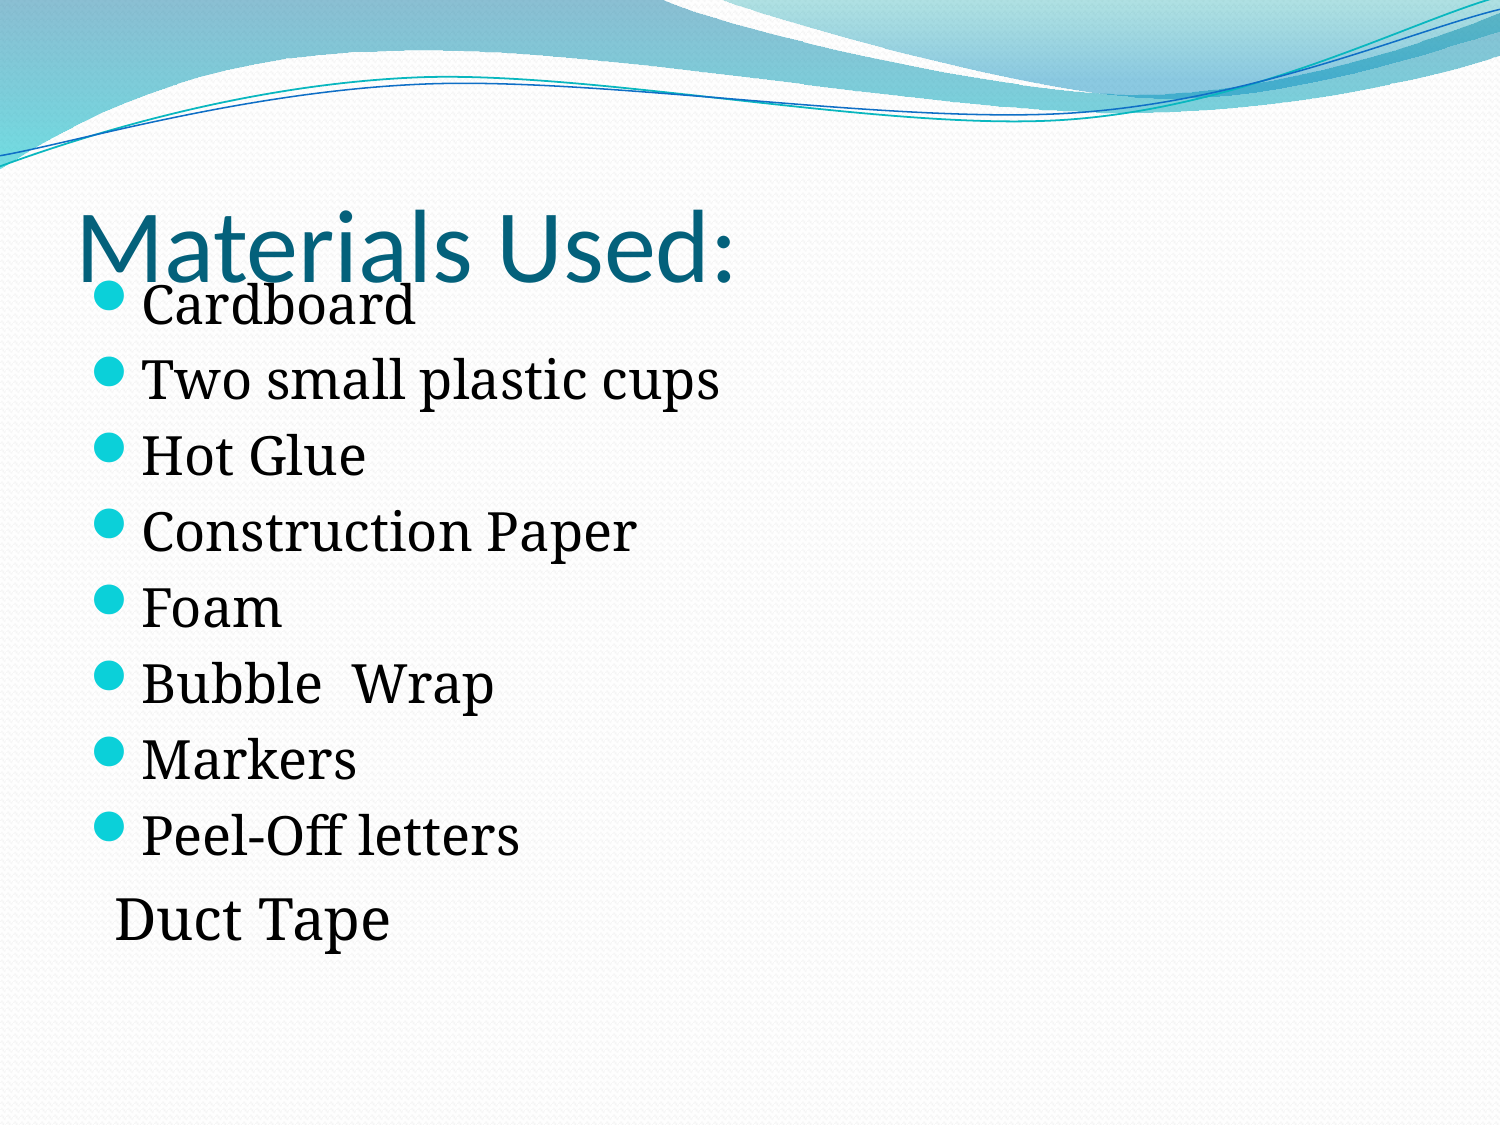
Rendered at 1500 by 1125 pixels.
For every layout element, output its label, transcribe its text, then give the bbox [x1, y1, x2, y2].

text_box Duct Tape [99, 874, 538, 1030]
title Materials Used: [75, 115, 1425, 303]
list Cardboard Two small plastic cups Hot Glue Construction Paper Foam Bubble Wrap Markers Peel-Off letters [75, 262, 750, 1063]
